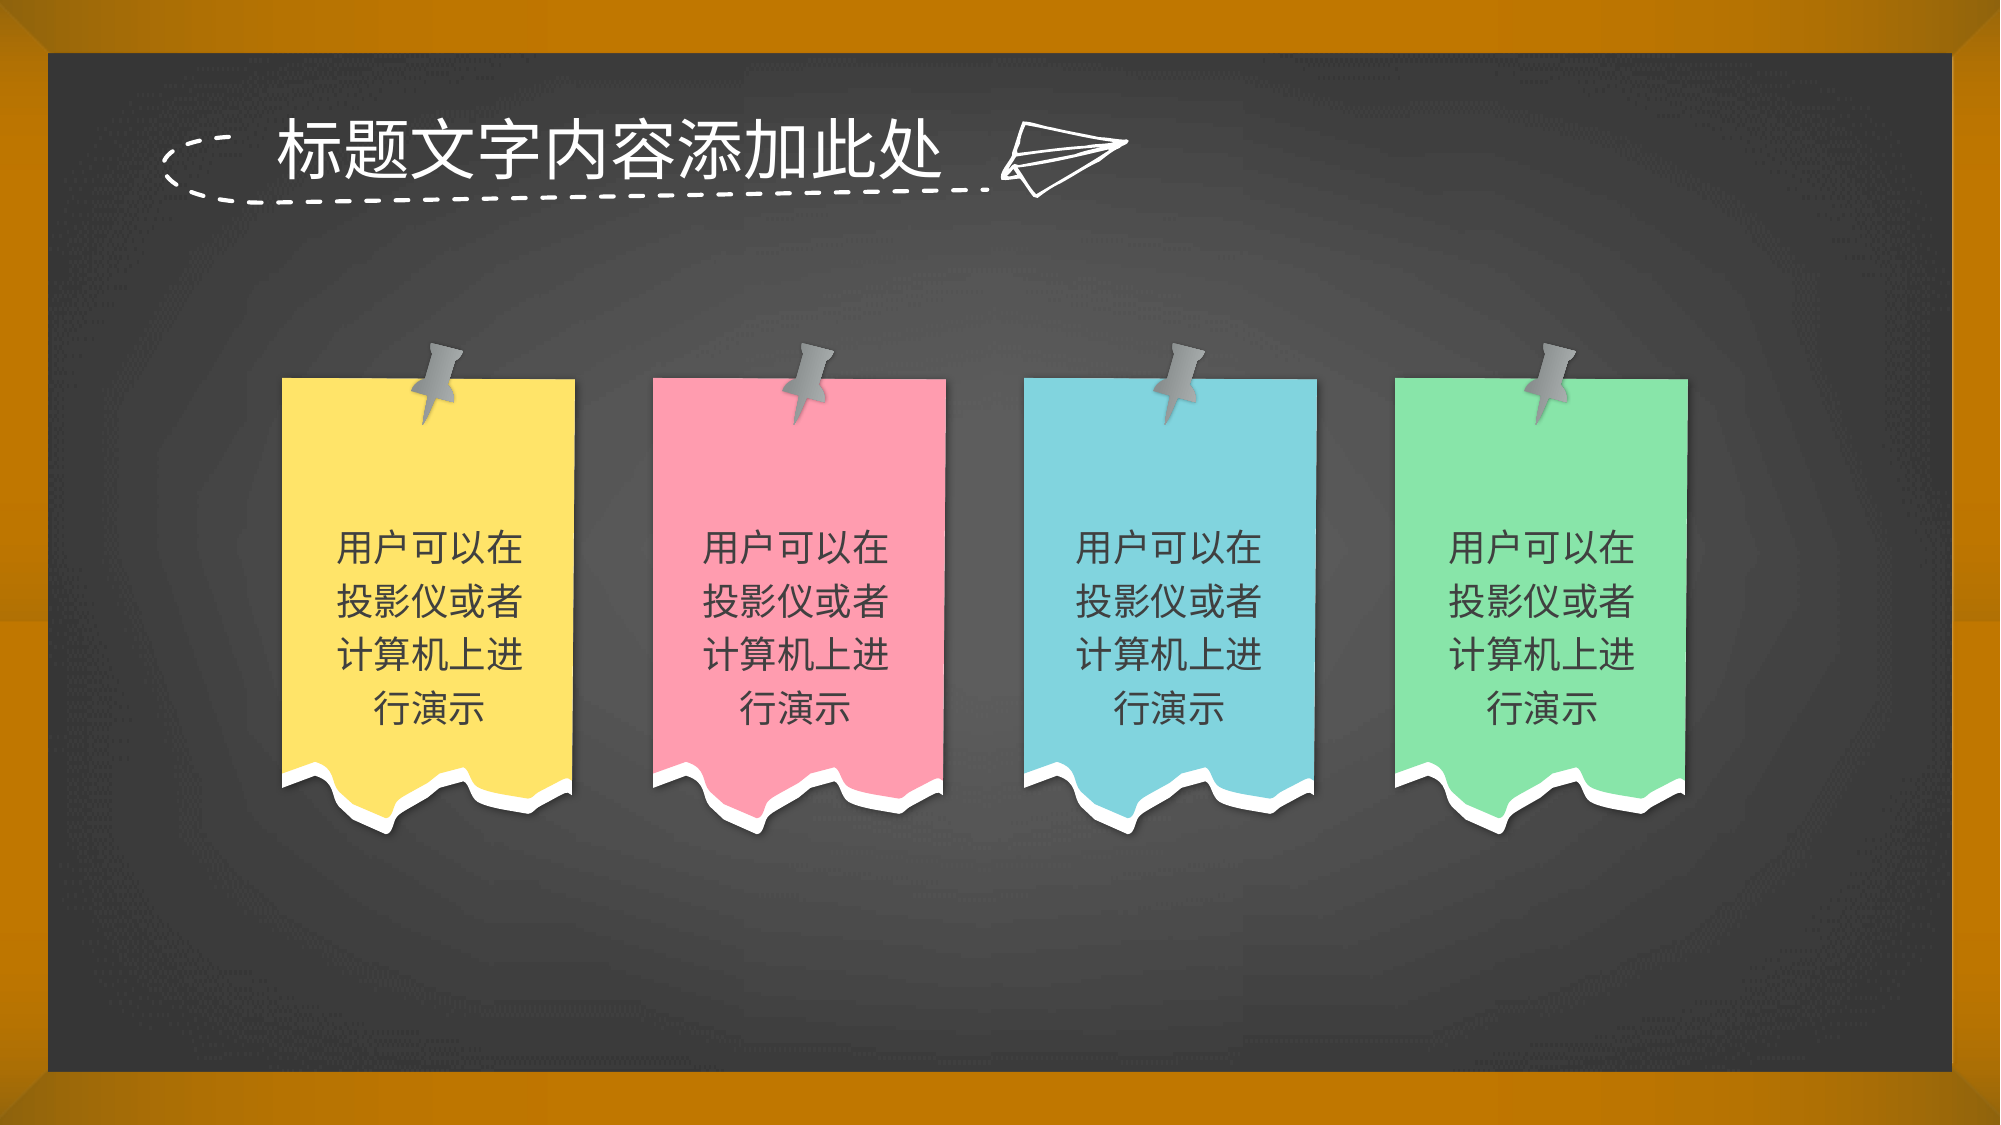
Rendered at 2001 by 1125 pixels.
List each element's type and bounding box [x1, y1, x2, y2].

text_box [653, 344, 946, 835]
text_box [1395, 344, 1688, 835]
text_box [282, 344, 575, 835]
text_box [163, 100, 1129, 203]
picture [0, 0, 2000, 1125]
text_box [1024, 344, 1317, 835]
